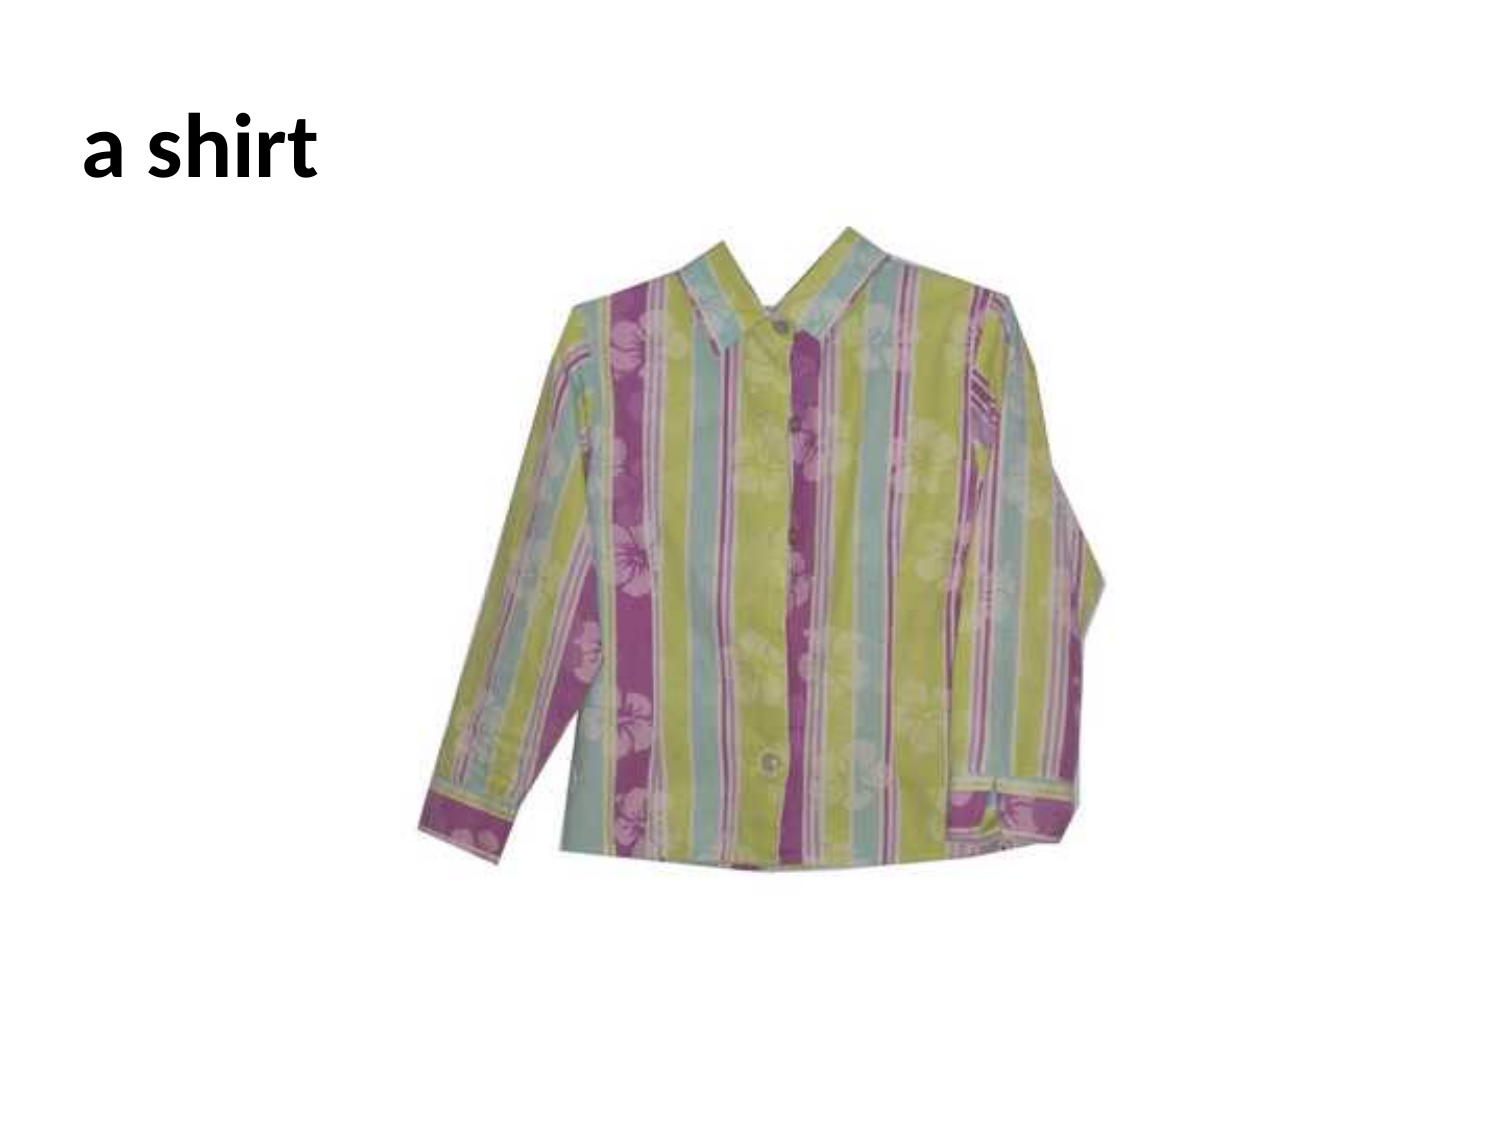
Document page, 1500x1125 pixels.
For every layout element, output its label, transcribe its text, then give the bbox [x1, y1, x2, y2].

text_box a shirt [66, 78, 335, 203]
picture [385, 76, 1115, 1049]
